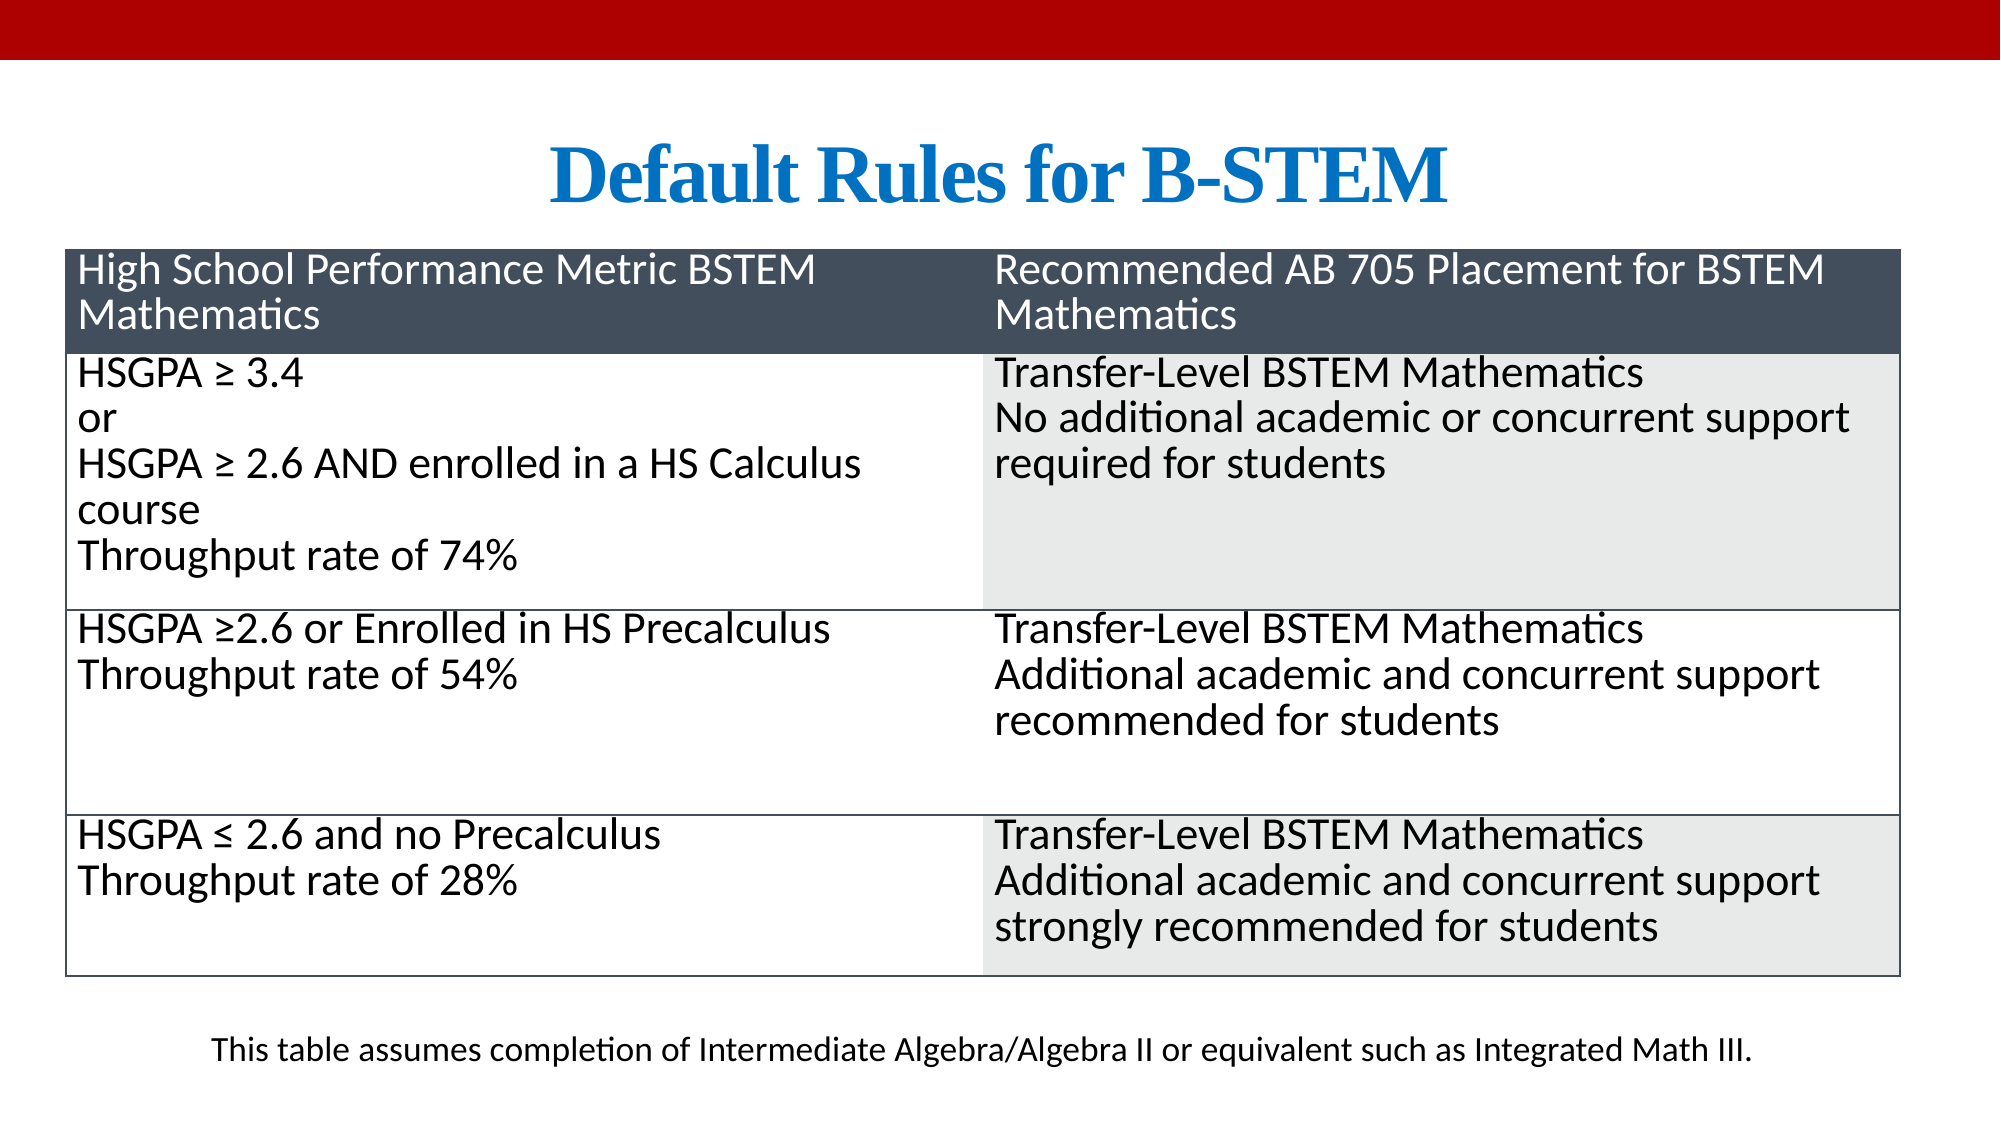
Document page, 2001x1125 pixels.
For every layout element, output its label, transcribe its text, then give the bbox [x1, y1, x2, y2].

table_cell HSGPA ≥2.6 or Enrolled in HS Precalculus Throughput rate of 54% [67, 611, 983, 814]
table_header Recommended AB 705 Placement for BSTEM Mathematics [983, 251, 1899, 352]
table_header High School Performance Metric BSTEM Mathematics [67, 251, 983, 352]
table_cell HSGPA ≤ 2.6 and no Precalculus Throughput rate of 28% [67, 816, 983, 975]
title Default Rules for B-STEM [99, 87, 1900, 249]
table_cell Transfer-Level BSTEM Mathematics No additional academic or concurrent support required for students [983, 354, 1899, 609]
table_cell Transfer-Level BSTEM Mathematics Additional academic and concurrent support recommended for students [983, 611, 1899, 814]
table_cell Transfer-Level BSTEM Mathematics Additional academic and concurrent support strongly recommended for students [983, 816, 1899, 975]
table_cell HSGPA ≥ 3.4 or HSGPA ≥ 2.6 AND enrolled in a HS Calculus course Throughput rate of 74% [67, 354, 983, 609]
text_box This table assumes completion of Intermediate Algebra/Algebra II or equivalent such as Integrated Math III. [66, 1018, 1900, 1077]
